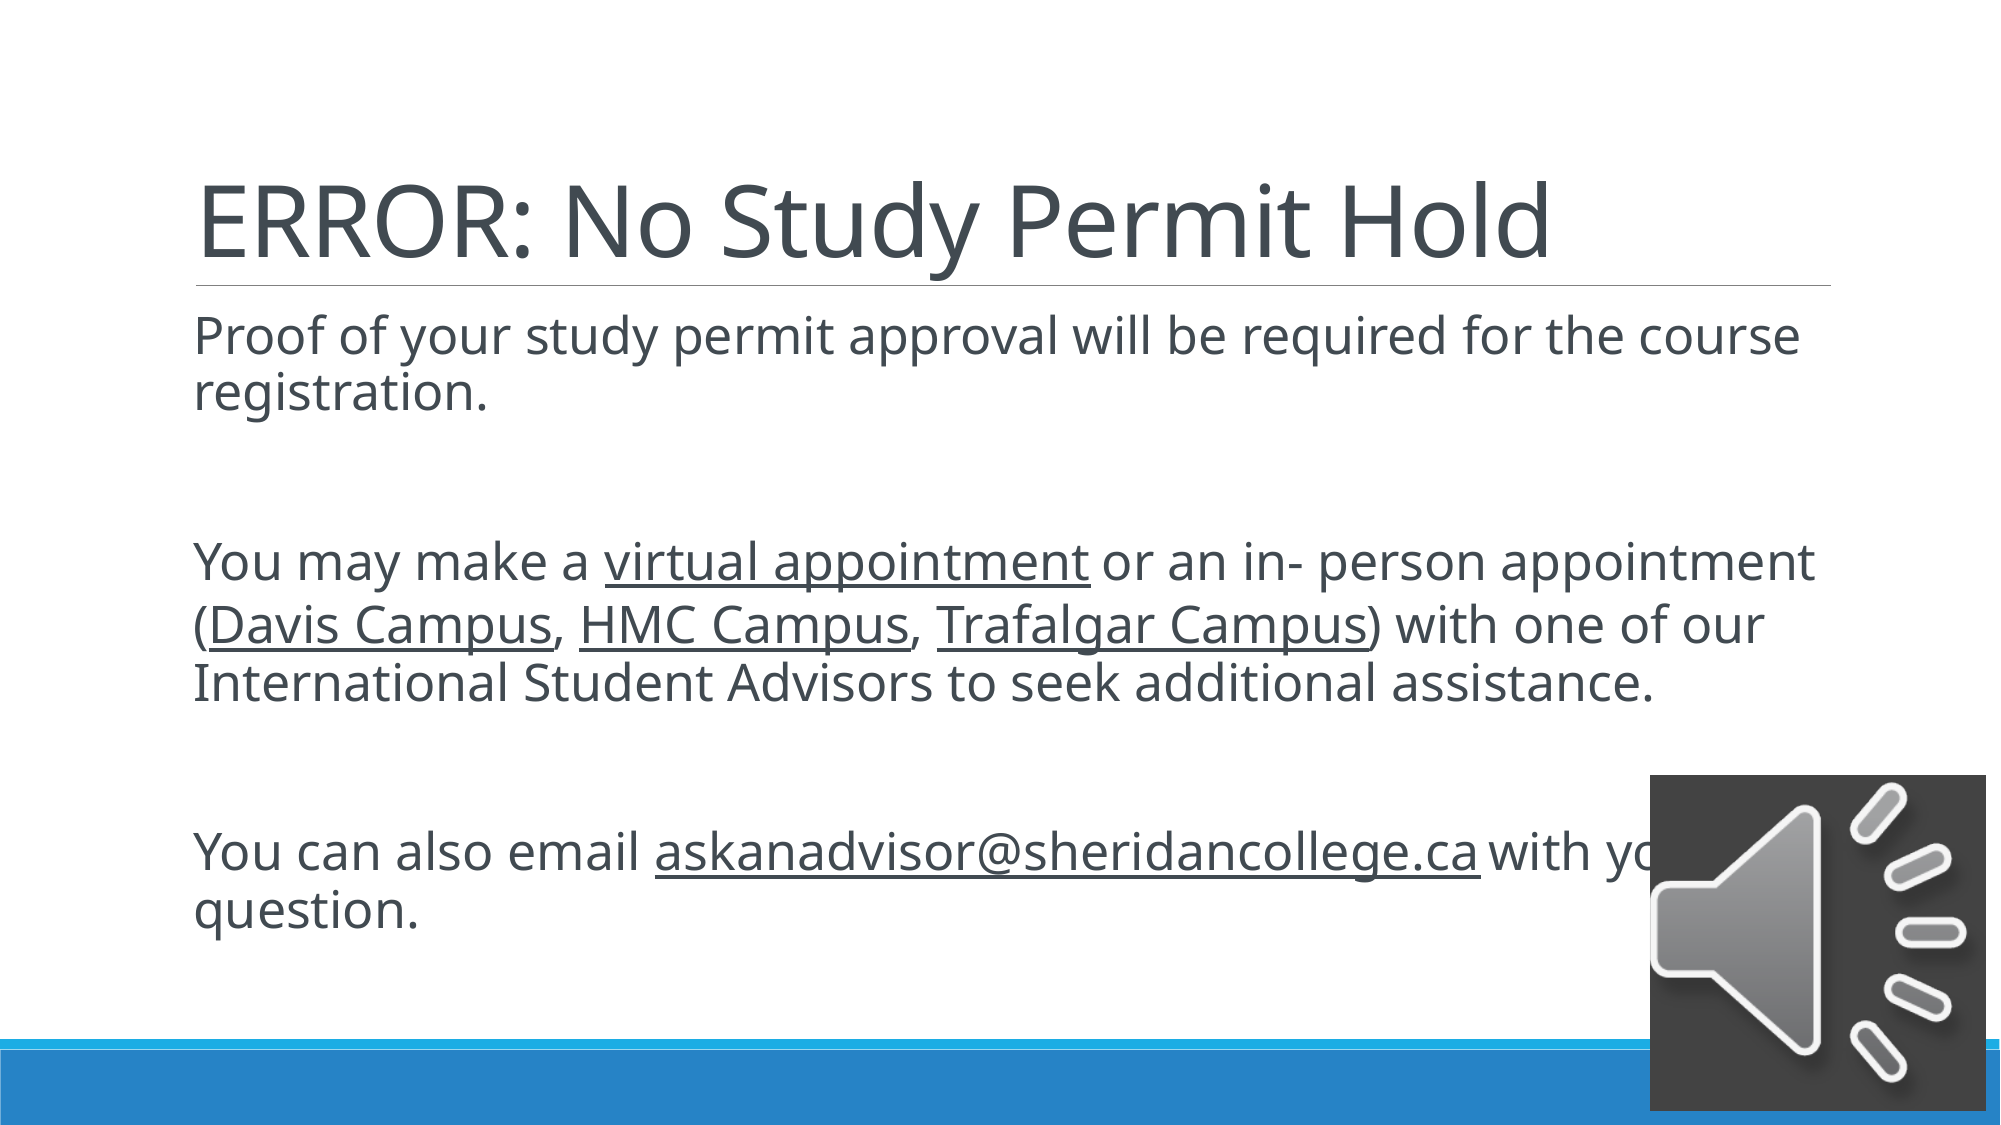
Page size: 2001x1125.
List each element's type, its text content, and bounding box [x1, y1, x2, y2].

picture [1648, 773, 1987, 1112]
title ERROR: No Study Permit Hold [180, 47, 1830, 285]
list Proof of your study permit approval will be required for the course registration. You may make a virtual appointment or an in- person appointment (Davis Campus, HMC Campus, Trafalgar Campus) with one of our International Student Advisors to seek additional assistance. You can also email askanadvisor@sheridancollege.ca with your question. [180, 302, 1830, 963]
